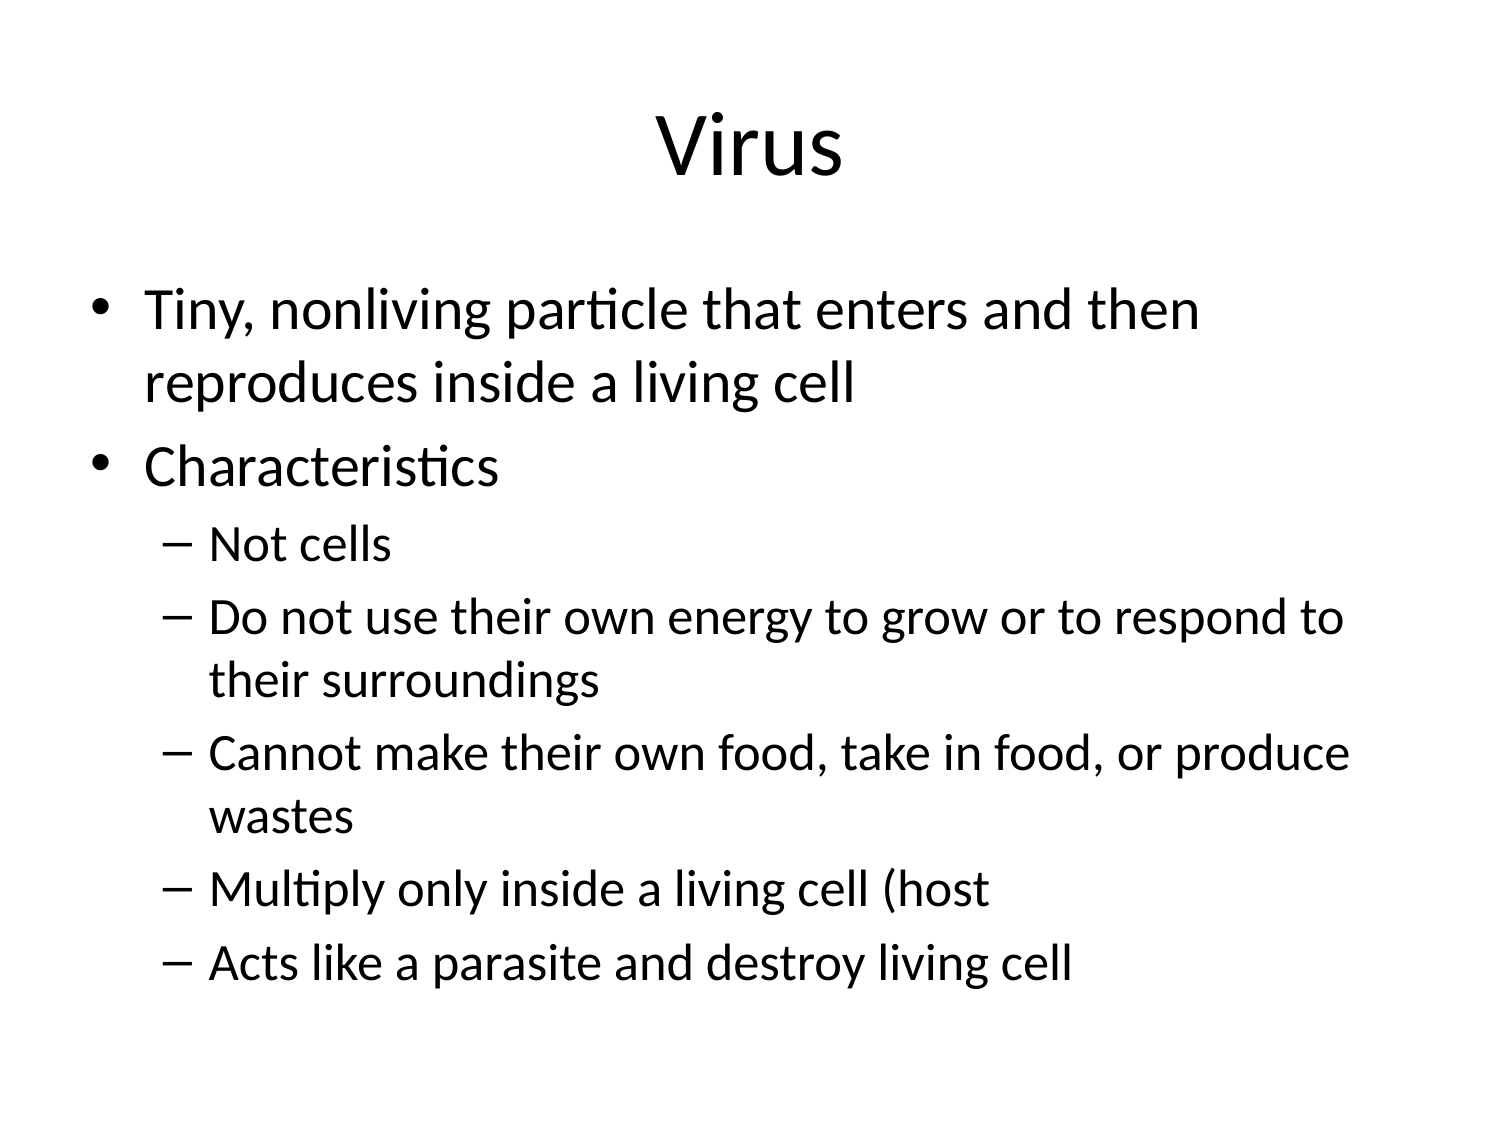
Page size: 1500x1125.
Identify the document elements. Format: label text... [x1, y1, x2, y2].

title Virus [75, 45, 1425, 233]
list Tiny, nonliving particle that enters and then reproduces inside a living cell Characteristics Not cells Do not use their own energy to grow or to respond to their surroundings Cannot make their own food, take in food, or produce wastes Multiply only inside a living cell (host Acts like a parasite and destroy living cell [75, 262, 1425, 1005]
